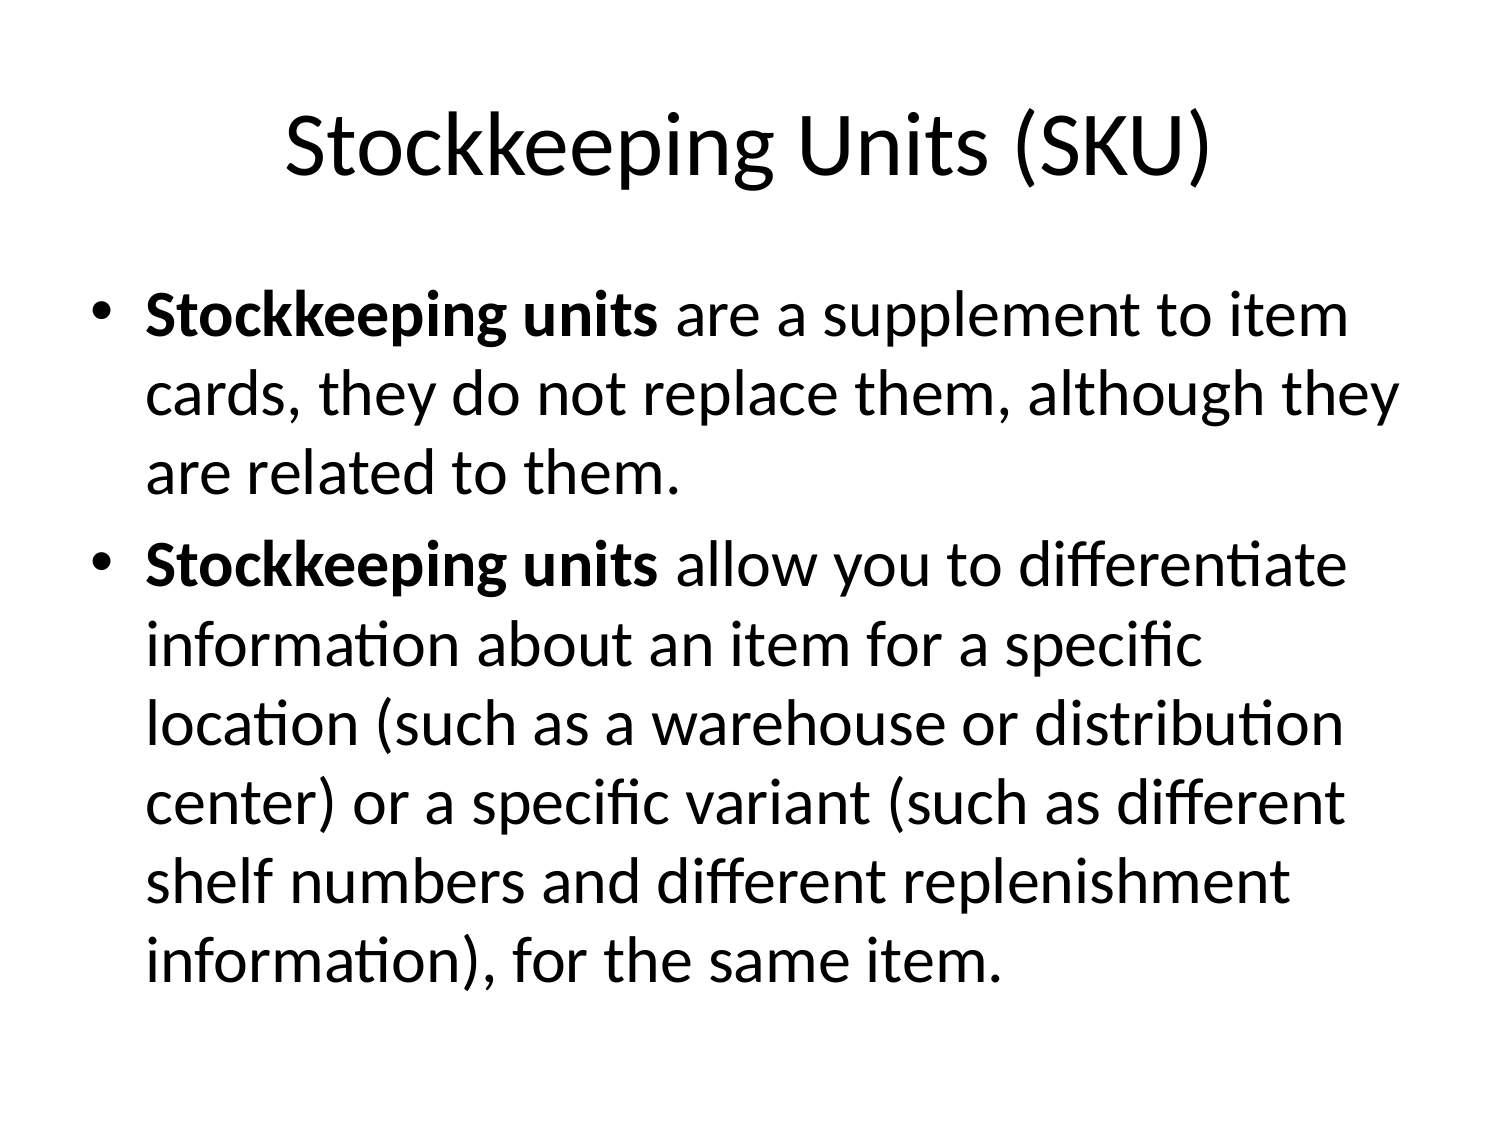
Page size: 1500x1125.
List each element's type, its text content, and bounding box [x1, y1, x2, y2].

list Stockkeeping units are a supplement to item cards, they do not replace them, although they are related to them. Stockkeeping units allow you to differentiate information about an item for a specific location (such as a warehouse or distribution center) or a specific variant (such as different shelf numbers and different replenishment information), for the same item. [75, 262, 1425, 1005]
title Stockkeeping Units (SKU) [75, 45, 1425, 233]
